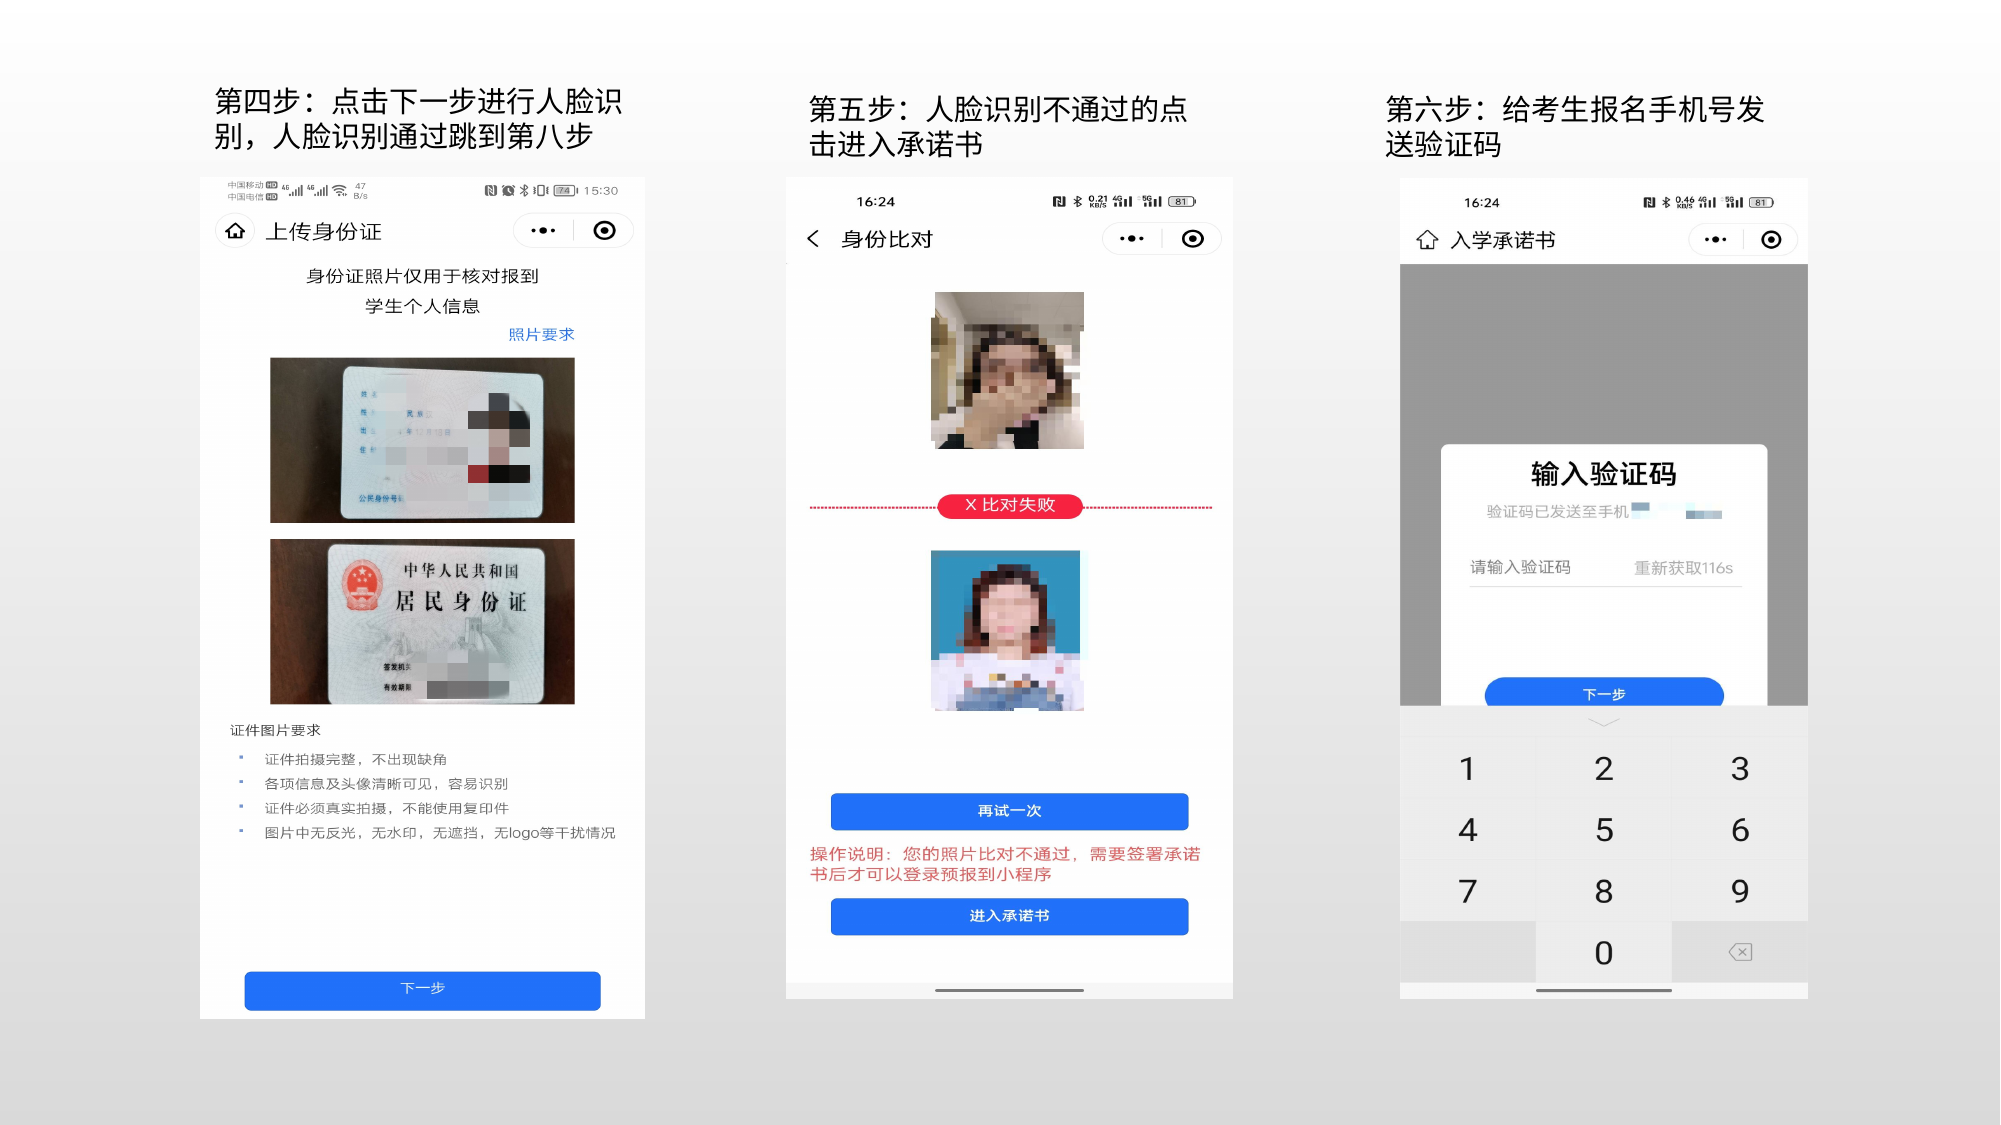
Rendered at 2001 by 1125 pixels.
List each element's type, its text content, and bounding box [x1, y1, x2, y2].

picture [200, 177, 645, 1019]
text_box 第四步：点击下一步进行人脸识别，人脸识别通过跳到第八步 [199, 75, 665, 161]
text_box 第六步：给考生报名手机号发送验证码 [1370, 83, 1792, 169]
text_box 第五步：人脸识别不通过的点击进入承诺书 [793, 83, 1219, 169]
picture [786, 177, 1233, 999]
picture [1400, 178, 1808, 999]
